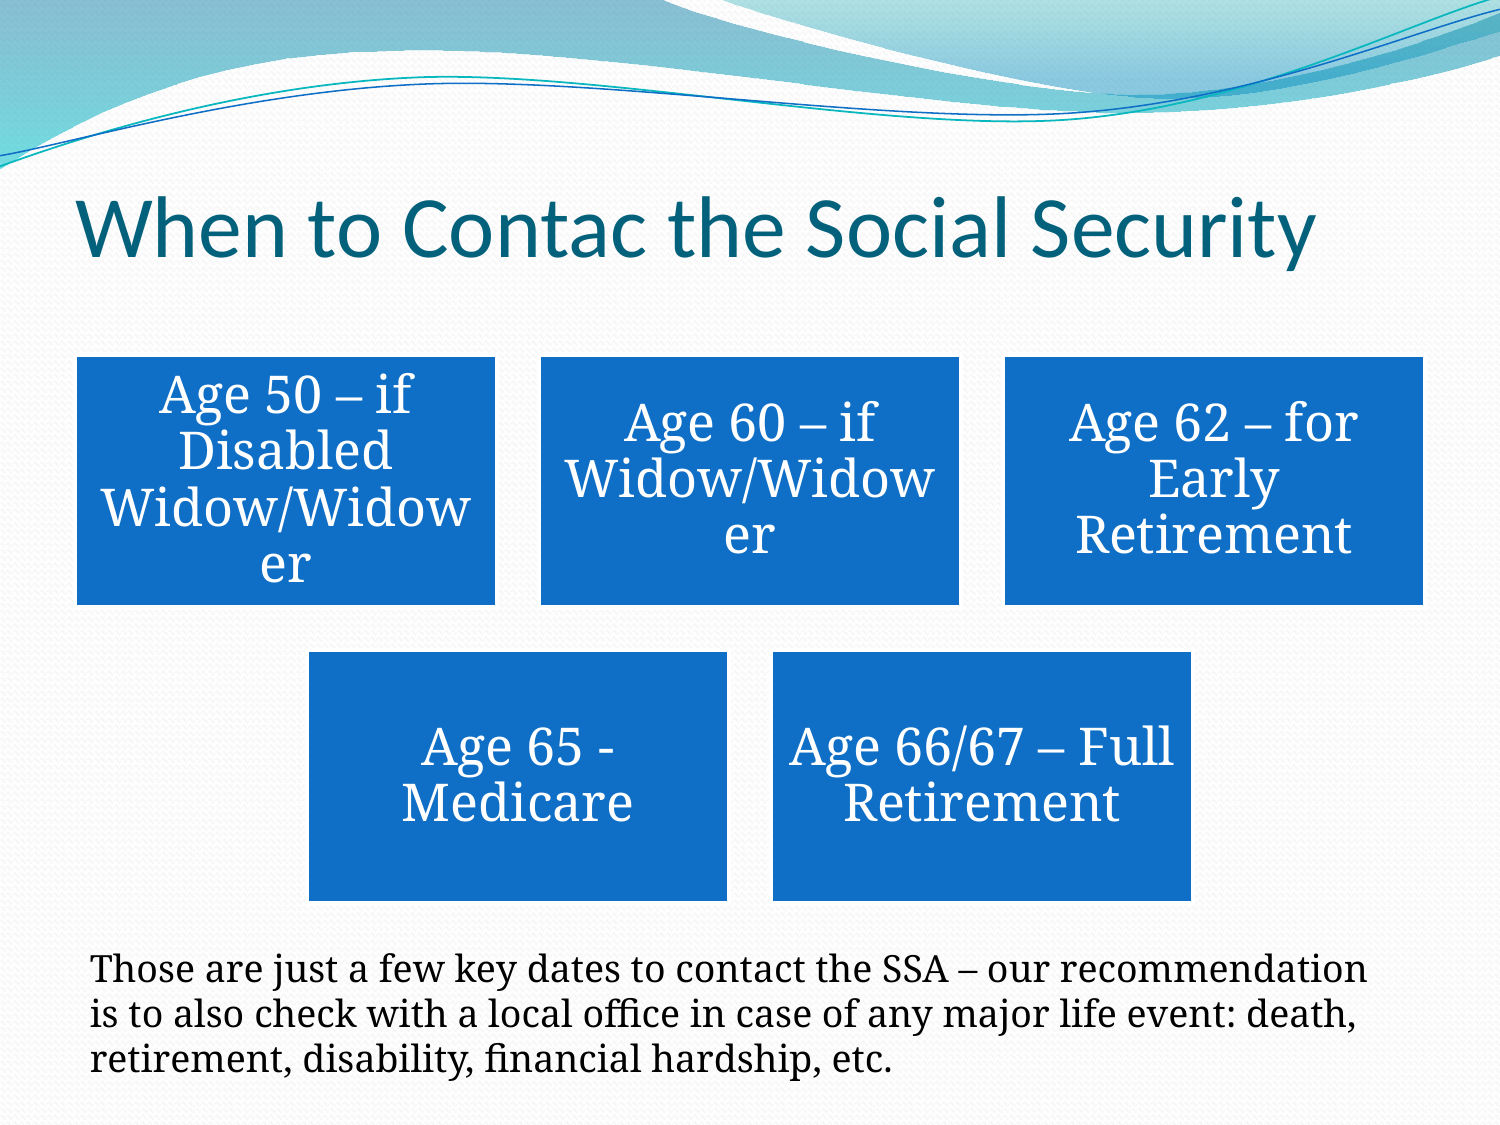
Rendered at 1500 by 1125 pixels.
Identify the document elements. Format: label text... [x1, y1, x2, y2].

text_box Those are just a few key dates to contact the SSA – our recommendation is to also check with a local office in case of any major life event: death, retirement, disability, financial hardship, etc. [74, 981, 1413, 1125]
title When to Contac the Social Security [75, 87, 1425, 275]
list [74, 287, 1426, 971]
